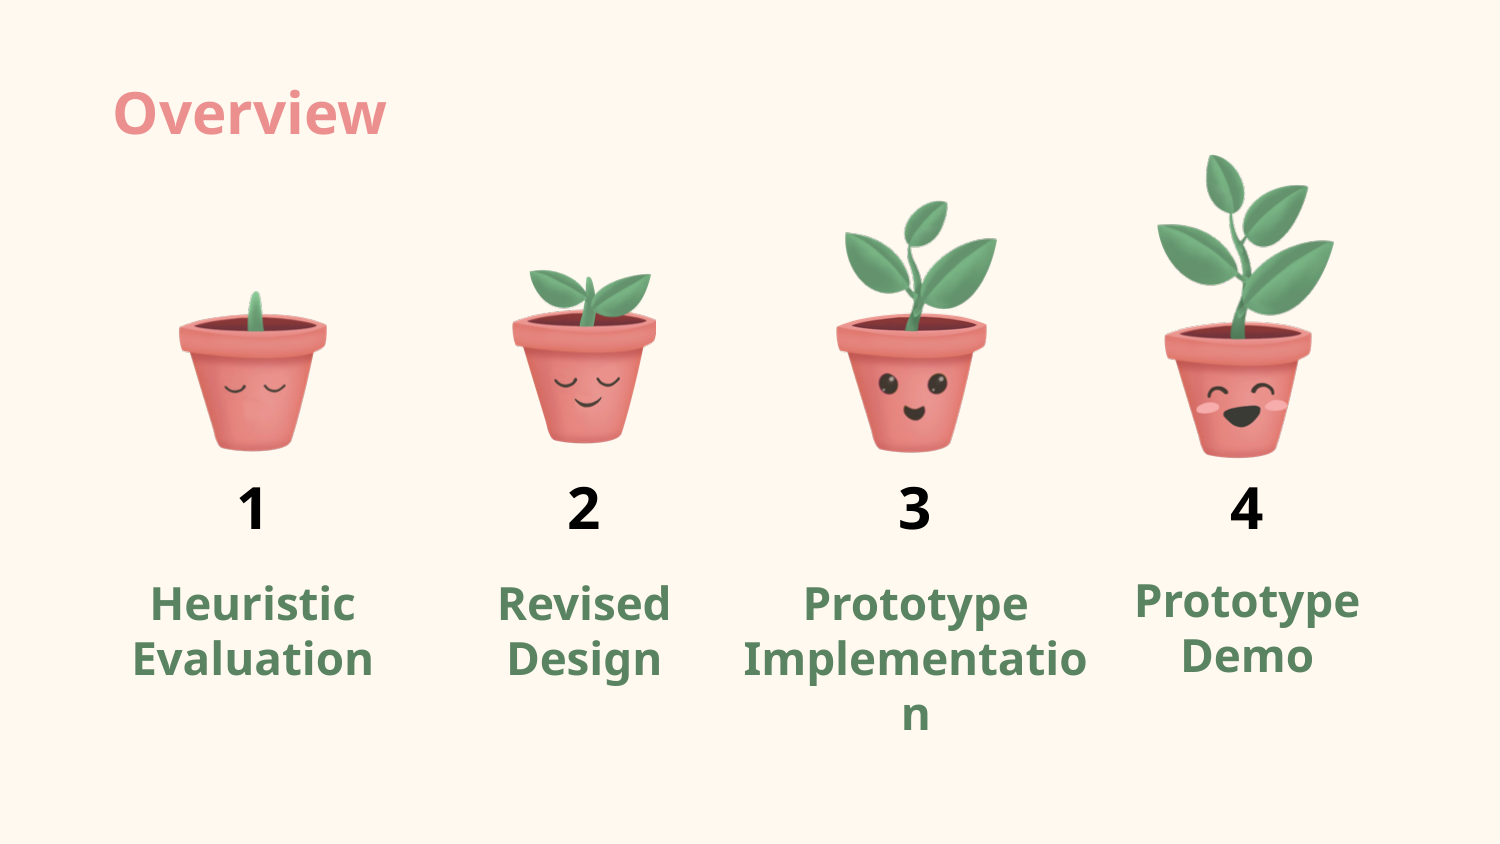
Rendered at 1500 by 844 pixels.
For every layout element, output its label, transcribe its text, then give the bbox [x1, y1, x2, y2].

picture [176, 273, 330, 478]
text_box 4 [1208, 486, 1286, 557]
text_box Prototype Implementation [722, 559, 1110, 755]
picture [1155, 142, 1339, 478]
text_box 2 [545, 460, 624, 557]
text_box 3 [876, 477, 955, 557]
text_box 1 [213, 486, 292, 557]
text_box Prototype Demo [1078, 557, 1416, 697]
picture [512, 247, 657, 452]
text_box Heuristic Evaluation [84, 559, 415, 700]
picture [832, 179, 999, 468]
text_box Overview [97, 61, 1039, 197]
text_box Revised Design [415, 559, 722, 700]
